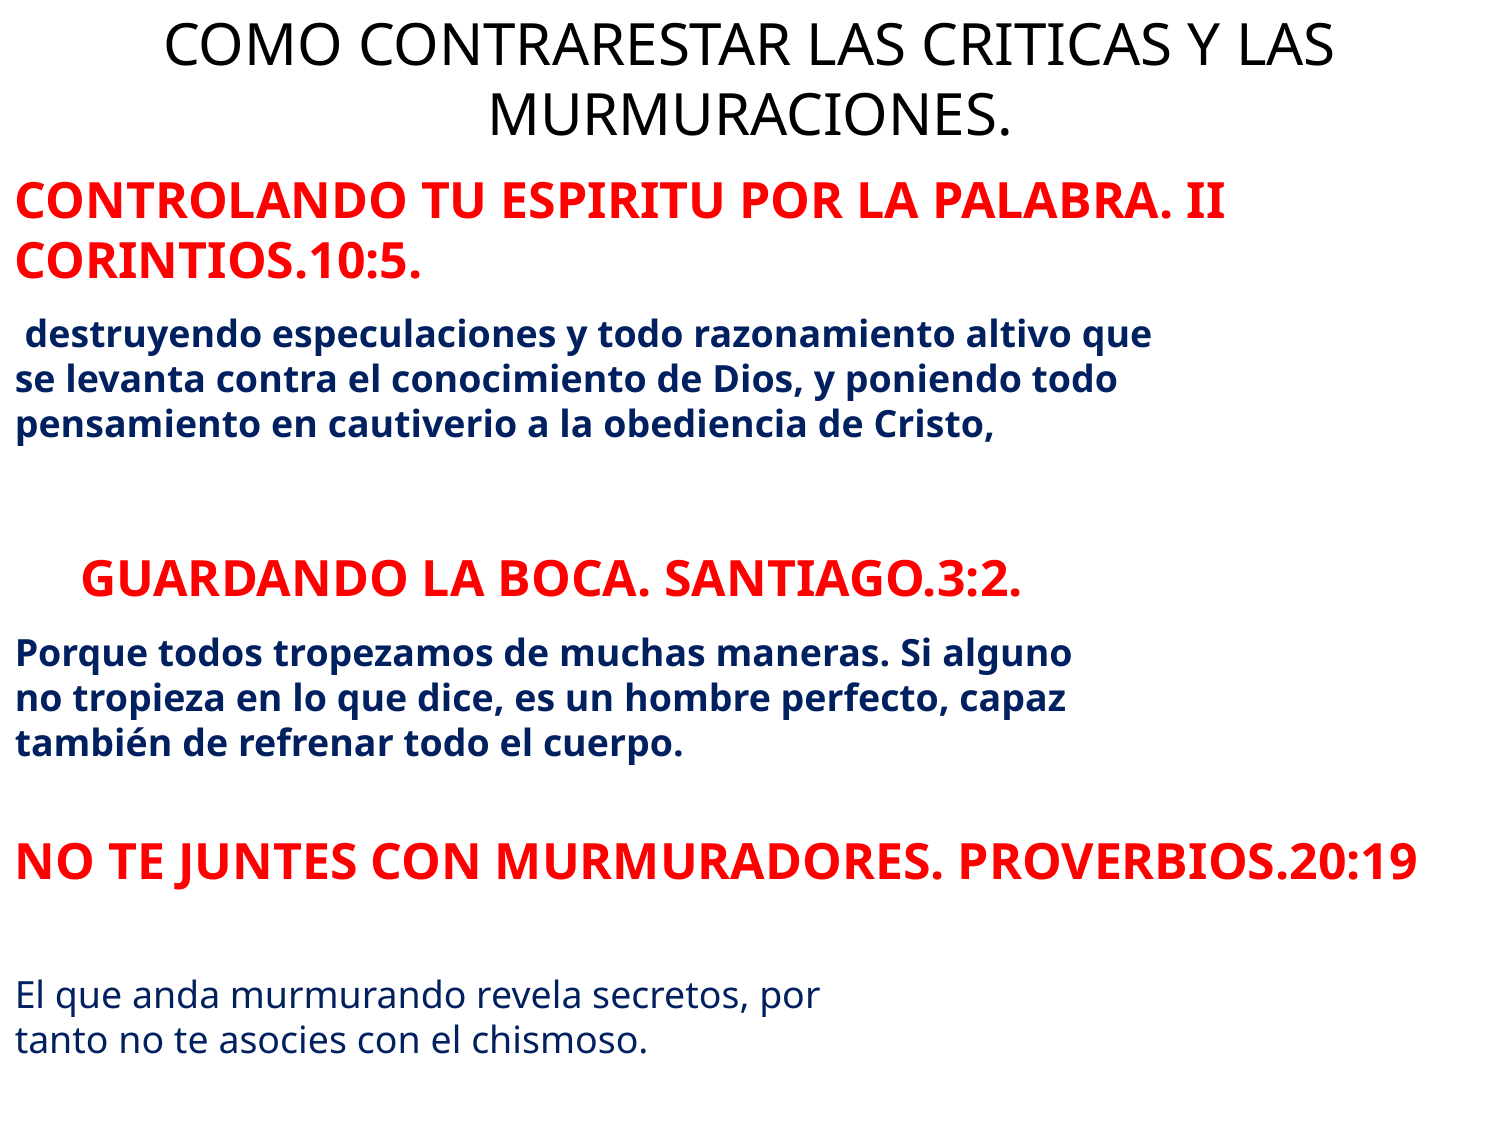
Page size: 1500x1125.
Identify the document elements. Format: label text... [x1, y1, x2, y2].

text_box El que anda murmurando revela secretos, por tanto no te asocies con el chismoso. [0, 964, 916, 1069]
text_box GUARDANDO LA BOCA. SANTIAGO.3:2. [65, 538, 1038, 614]
text_box Porque todos tropezamos de muchas maneras. Si alguno no tropieza en lo que dice, es un hombre perfecto, capaz también de refrenar todo el cuerpo. [0, 621, 1105, 772]
text_box NO TE JUNTES CON MURMURADORES. PROVERBIOS.20:19 [0, 822, 1500, 897]
text_box CONTROLANDO TU ESPIRITU POR LA PALABRA. II CORINTIOS.10:5. [0, 160, 1500, 296]
text_box COMO CONTRARESTAR LAS CRITICAS Y LAS MURMURACIONES. [0, 0, 1500, 155]
text_box destruyendo especulaciones y todo razonamiento altivo que se levanta contra el conocimiento de Dios, y poniendo todo pensamiento en cautiverio a la obediencia de Cristo, [0, 302, 1211, 453]
